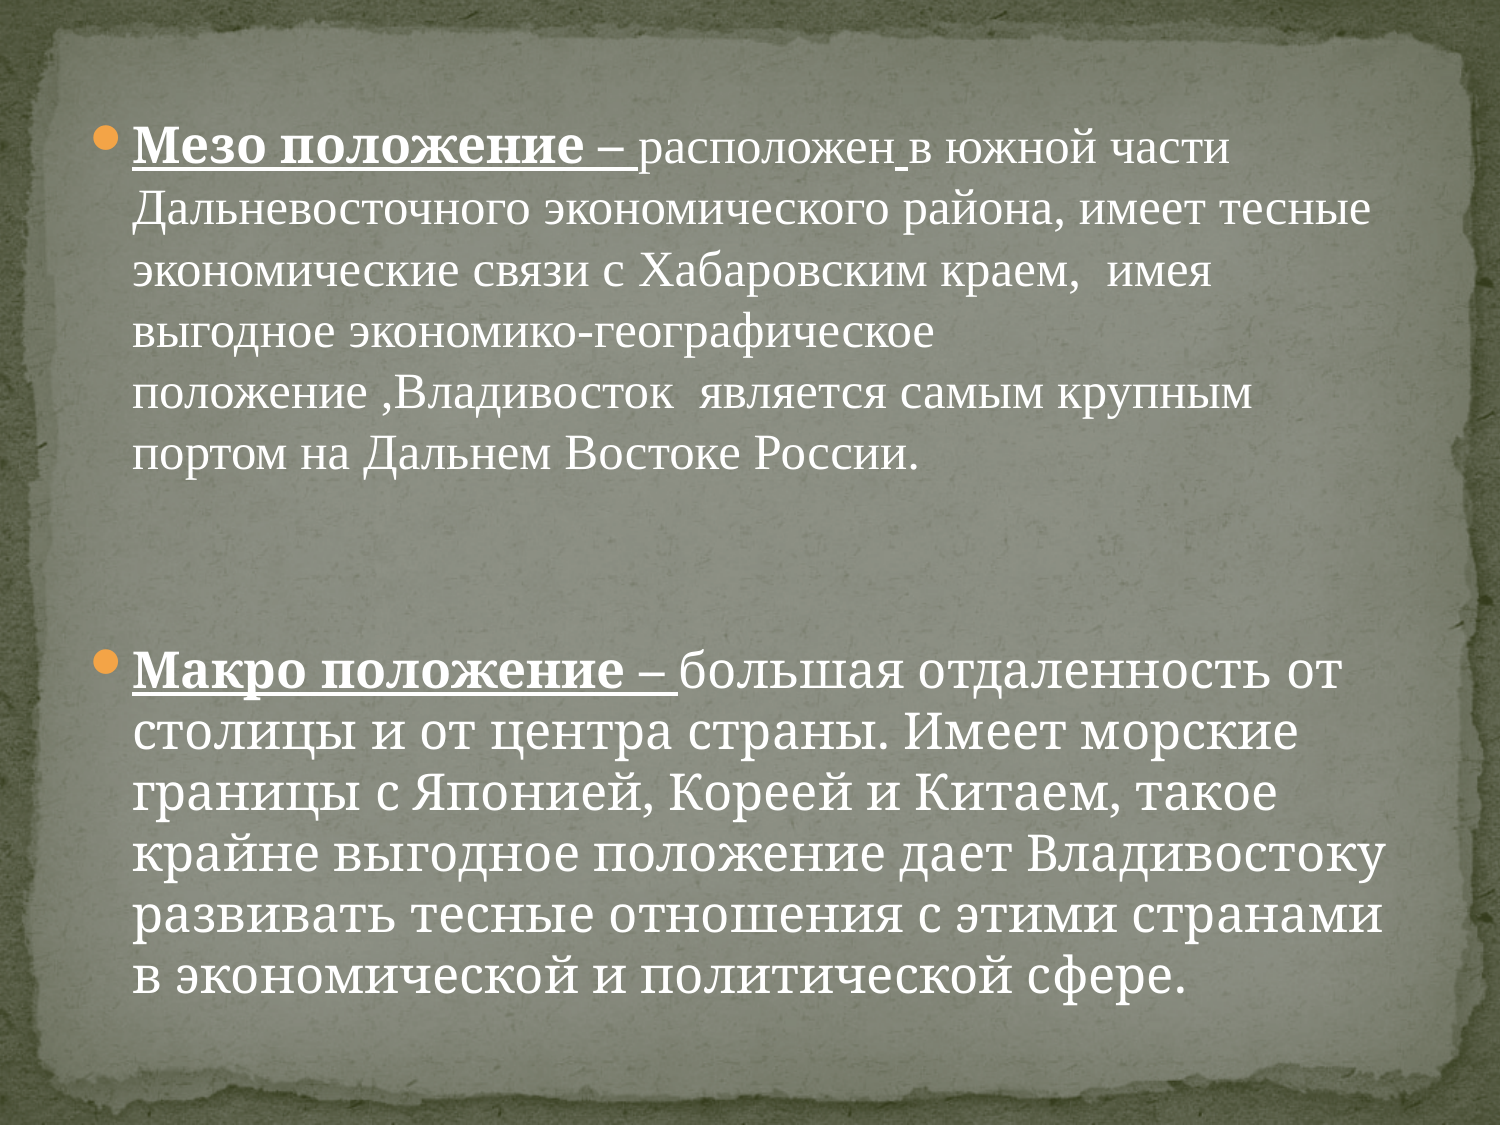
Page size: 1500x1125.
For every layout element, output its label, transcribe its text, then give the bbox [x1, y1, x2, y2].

list Мезо положение – расположен в южной части Дальневосточного экономического района, имеет тесные экономические связи с Хабаровским краем, имея выгодное экономико-географическое положение ,Владивосток является самым крупным портом на Дальнем Востоке России. Макро положение – большая отдаленность от столицы и от центра страны. Имеет морские границы с Японией, Кореей и Китаем, такое крайне выгодное положение дает Владивостоку развивать тесные отношения с этими странами в экономической и политической сфере. [75, 105, 1425, 1055]
